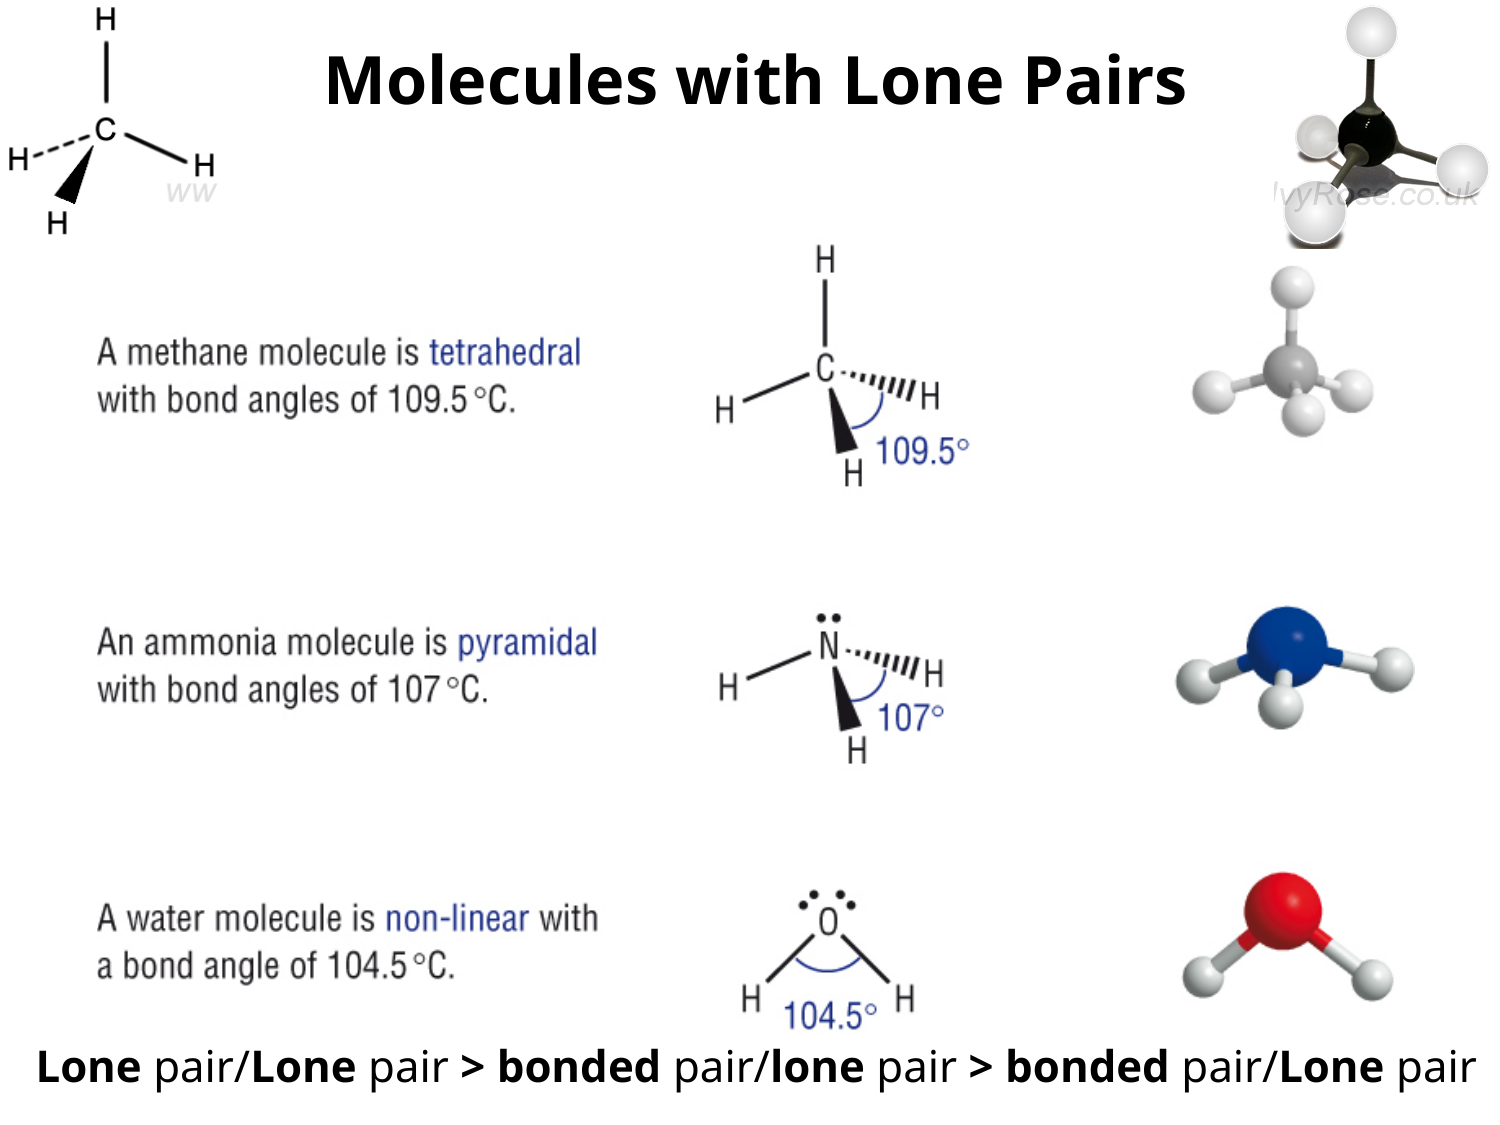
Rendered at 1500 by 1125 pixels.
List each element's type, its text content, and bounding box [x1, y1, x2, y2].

text_box Lone pair/Lone pair > bonded pair/lone pair > bonded pair/Lone pair [6, 491, 1500, 1099]
picture [1, 0, 1490, 1039]
text_box Molecules with Lone Pairs [242, 30, 1269, 126]
